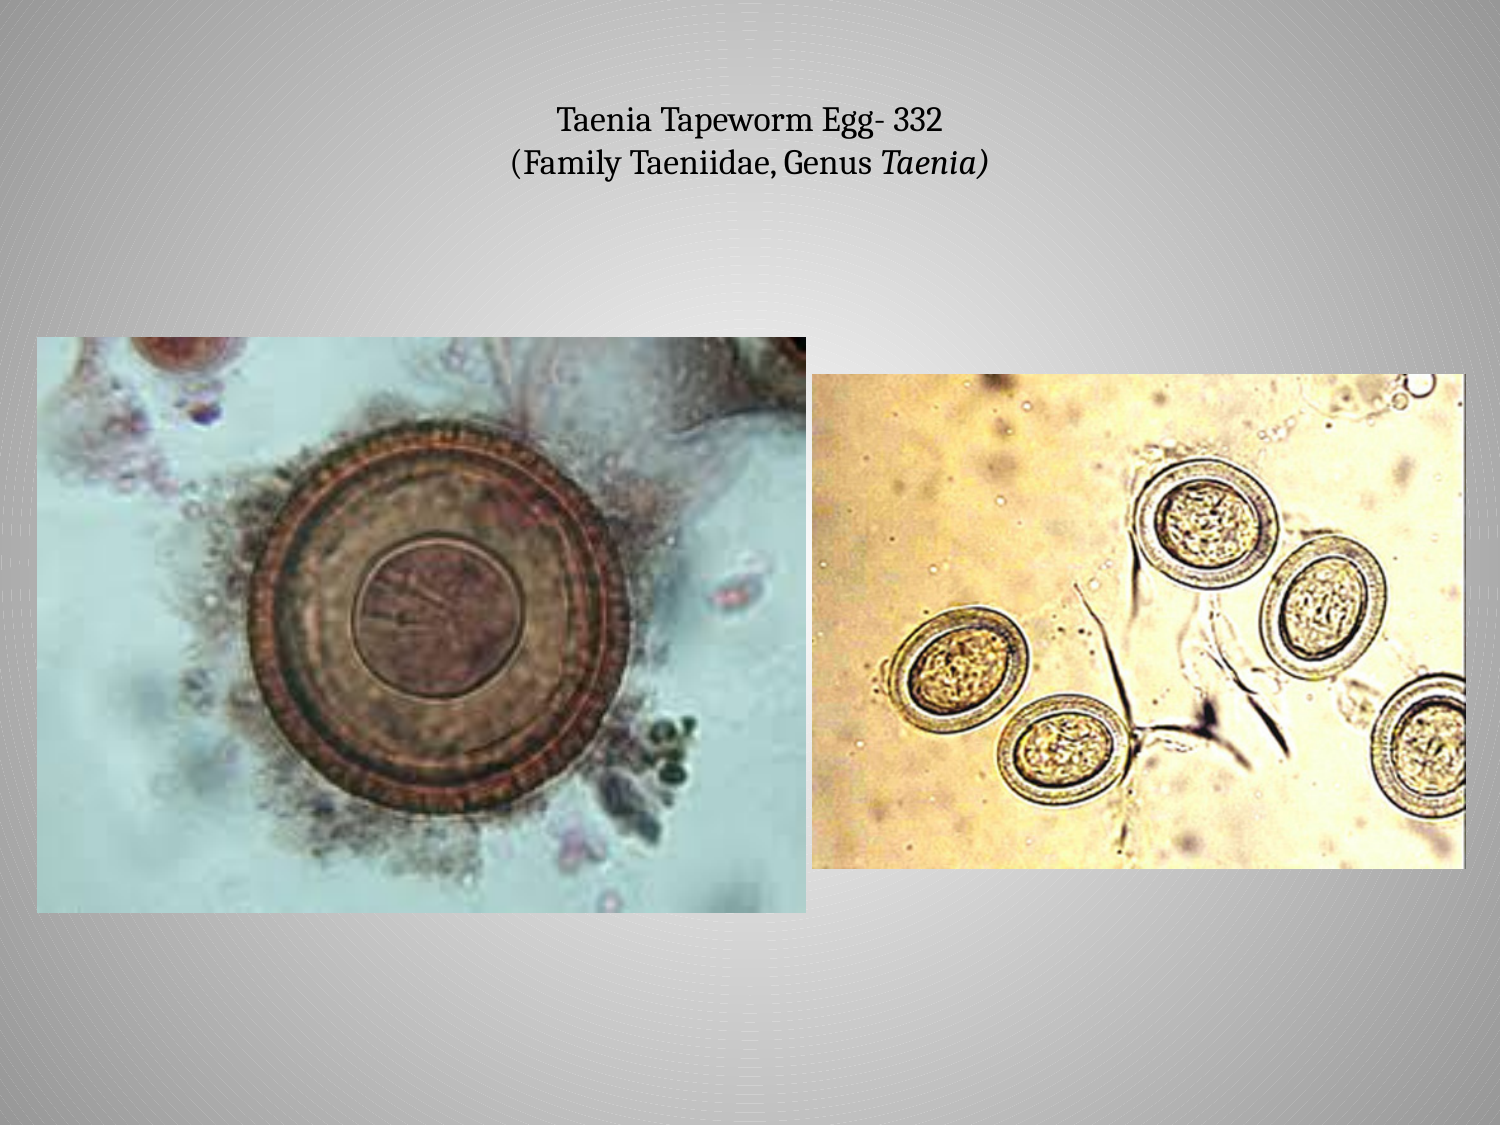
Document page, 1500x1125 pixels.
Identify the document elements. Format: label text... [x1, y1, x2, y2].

picture [37, 337, 806, 913]
title Taenia Tapeworm Egg- 332 (Family Taeniidae, Genus Taenia) [75, 45, 1425, 233]
picture [812, 374, 1466, 869]
